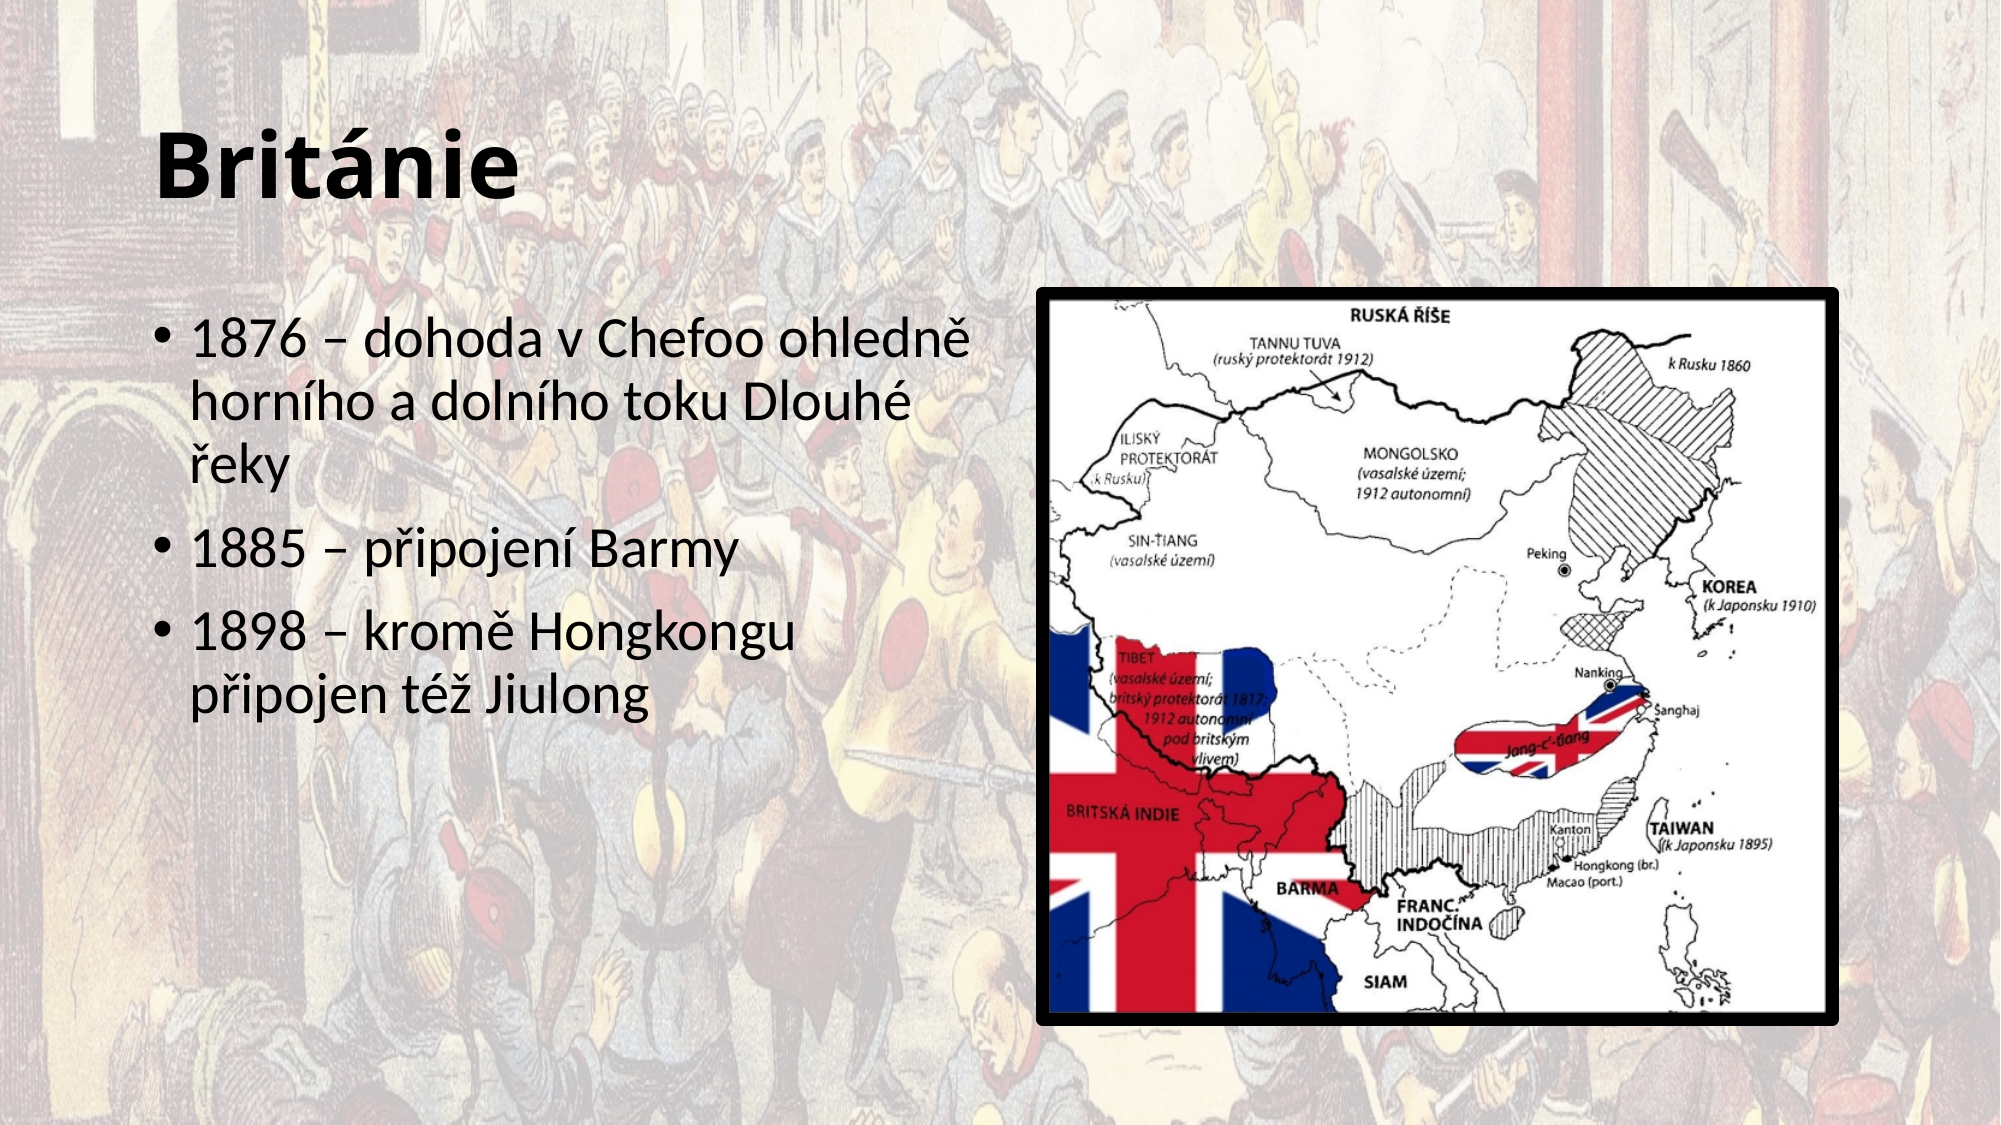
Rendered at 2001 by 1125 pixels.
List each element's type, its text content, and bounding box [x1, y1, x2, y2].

list 1876 – dohoda v Chefoo ohledně horního a dolního toku Dlouhé řeky 1885 – připojení Barmy 1898 – kromě Hongkongu připojen též Jiulong [137, 299, 988, 1014]
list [1048, 299, 1827, 1014]
title Británie [137, 59, 1863, 278]
